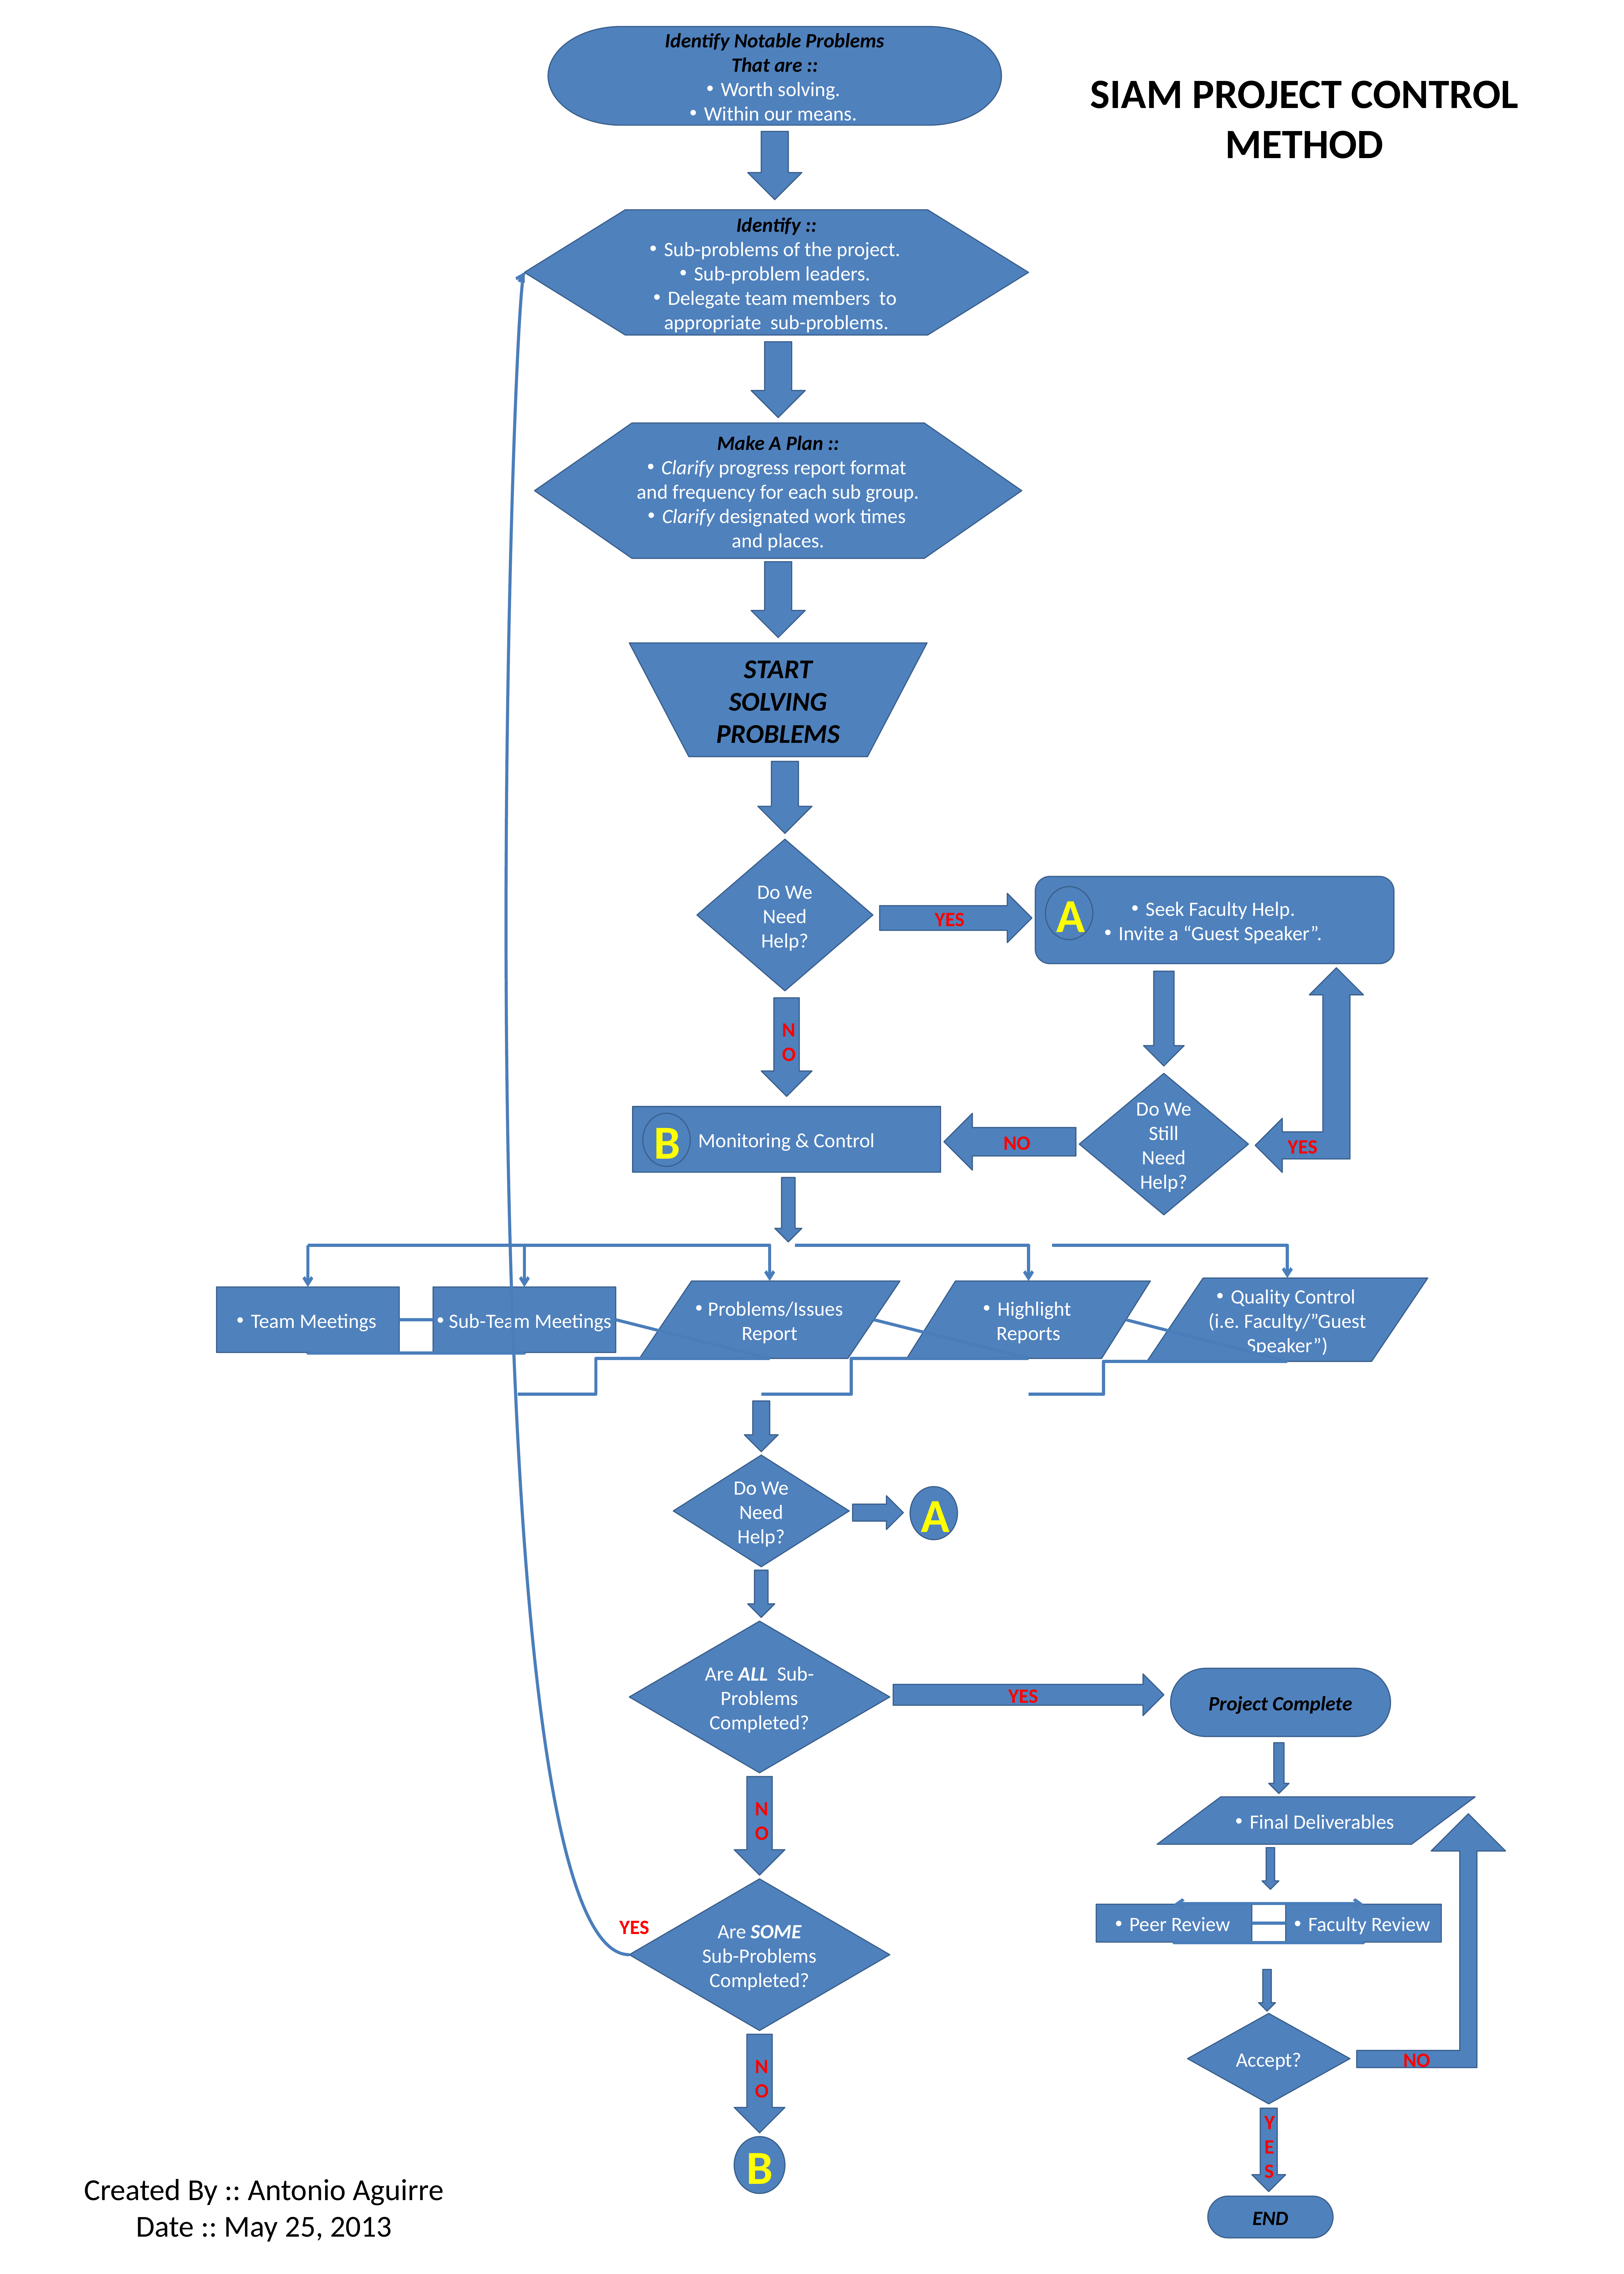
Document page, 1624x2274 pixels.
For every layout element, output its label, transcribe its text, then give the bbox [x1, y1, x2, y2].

text_box [751, 341, 806, 418]
text_box [1258, 1969, 1267, 2012]
text_box [1271, 1847, 1279, 1890]
text_box Identify Notable Problems That are :: Worth solving. Within our means. [547, 26, 1002, 126]
text_box NO [1356, 1813, 1506, 2068]
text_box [631, 1245, 1428, 1394]
text_box Identify :: Sub-problems of the project. Sub-problem leaders. Delegate team members to appropriate sub-problems. [525, 209, 1029, 336]
text_box Accept? [1187, 2014, 1351, 2105]
text_box Do We Still Need Help? [1079, 1073, 1249, 1216]
text_box Do We Need Help? [673, 1455, 850, 1567]
text_box [751, 561, 806, 638]
text_box Are ALL Sub-Problems Completed? [631, 1620, 890, 1773]
text_box Monitoring & Control [632, 1106, 941, 1173]
text_box START SOLVING PROBLEMS [631, 642, 928, 757]
text_box YES [892, 1673, 1165, 1716]
text_box B [734, 2136, 786, 2194]
text_box SIAM PROJECT CONTROL METHOD [1076, 64, 1533, 169]
text_box YES [1251, 2108, 1286, 2192]
text_box YES [879, 893, 1033, 943]
text_box Faculty Review [1285, 1904, 1442, 1943]
text_box Seek Faculty Help. Invite a “Guest Speaker”. [1034, 876, 1395, 964]
text_box [774, 1177, 803, 1243]
text_box [1271, 1969, 1276, 2008]
text_box NO [761, 997, 813, 1097]
text_box NO [943, 1113, 1077, 1171]
text_box [852, 1495, 904, 1530]
text_box Project Complete [1170, 1668, 1391, 1737]
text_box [524, 272, 630, 1955]
text_box Peer Review [1096, 1904, 1252, 1943]
text_box [747, 1569, 775, 1618]
text_box B [642, 1113, 691, 1167]
text_box [757, 761, 813, 834]
text_box Are SOME Sub-Problems Completed? [631, 1878, 890, 2031]
text_box [1143, 971, 1185, 1067]
text_box NO [734, 2034, 785, 2133]
text_box YES [631, 1912, 680, 1940]
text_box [216, 1245, 522, 1394]
text_box A [1045, 886, 1093, 940]
text_box NO [734, 1776, 785, 1876]
text_box [1261, 1847, 1267, 1887]
text_box END [1207, 2195, 1334, 2239]
text_box Make A Plan :: Clarify progress report format and frequency for each sub group. Clarify designated work times and places. [631, 422, 1023, 559]
text_box [747, 131, 803, 200]
text_box [1268, 1742, 1290, 1794]
text_box [744, 1400, 779, 1452]
text_box YES [1255, 967, 1364, 1173]
text_box Do We Need Help? [696, 839, 874, 991]
text_box Final Deliverables [1157, 1796, 1476, 1845]
text_box A [909, 1486, 958, 1540]
text_box Created By :: Antonio Aguirre Date :: May 25, 2013 [0, 2168, 589, 2245]
